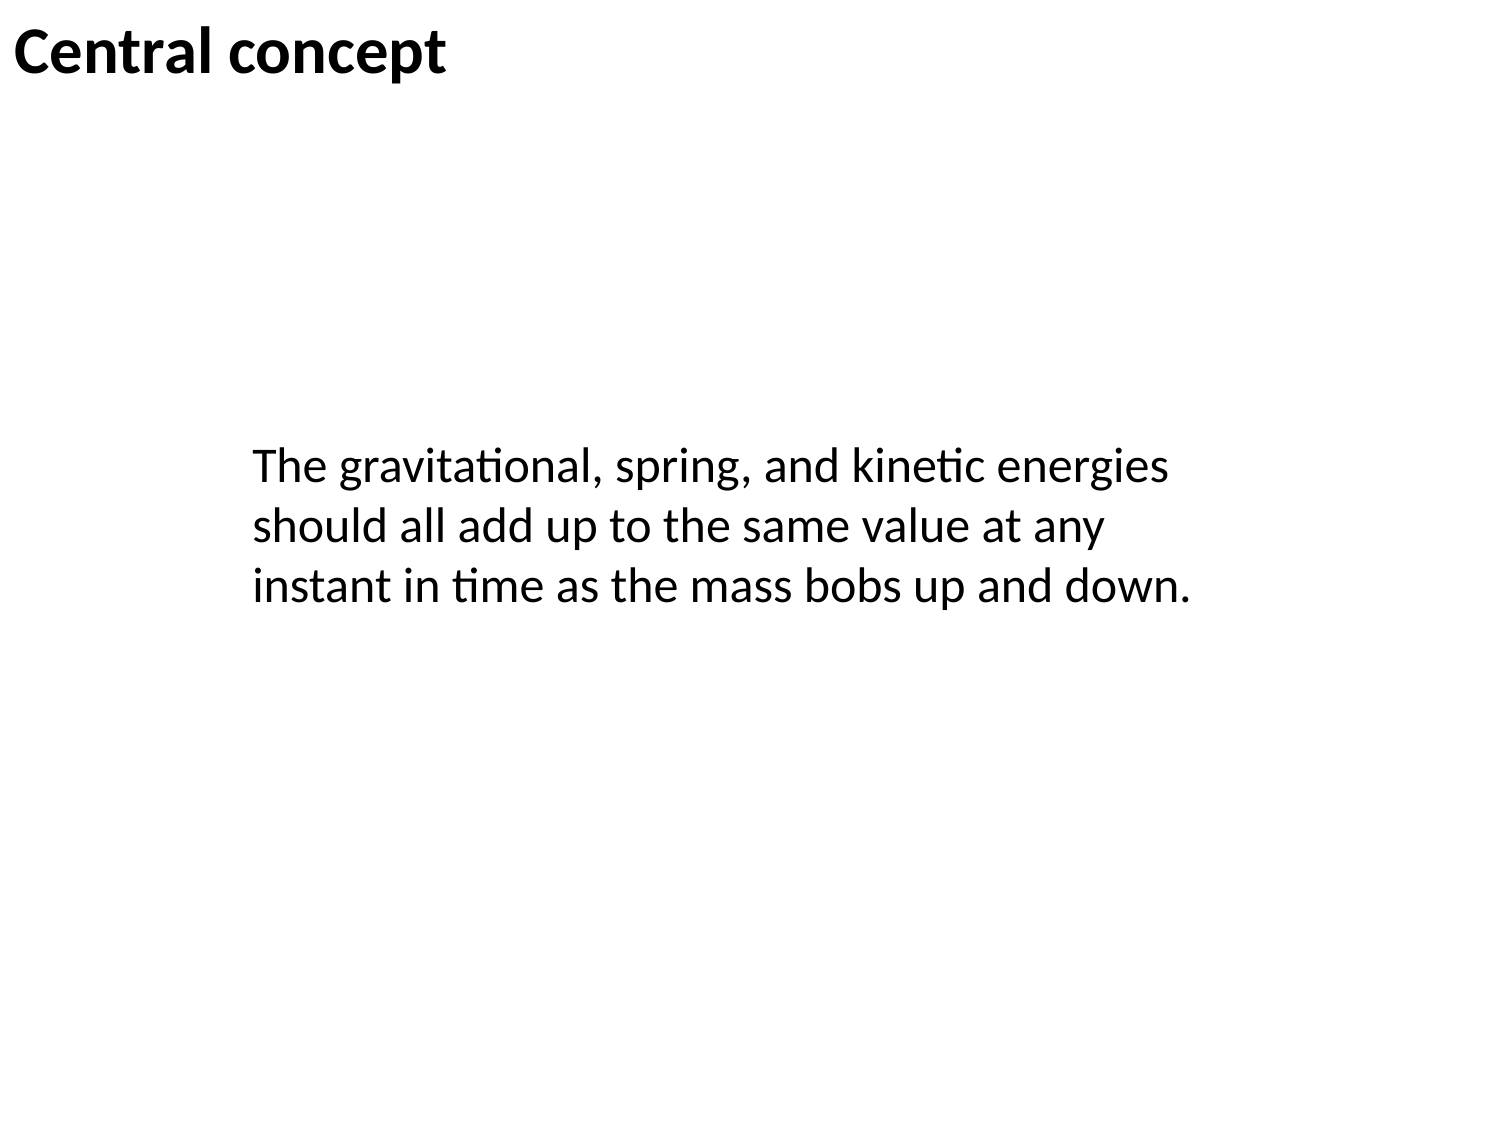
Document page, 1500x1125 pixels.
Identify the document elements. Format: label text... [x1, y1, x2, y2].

text_box The gravitational, spring, and kinetic energies should all add up to the same value at any instant in time as the mass bobs up and down. [237, 424, 1263, 620]
text_box Central concept [0, 0, 550, 95]
